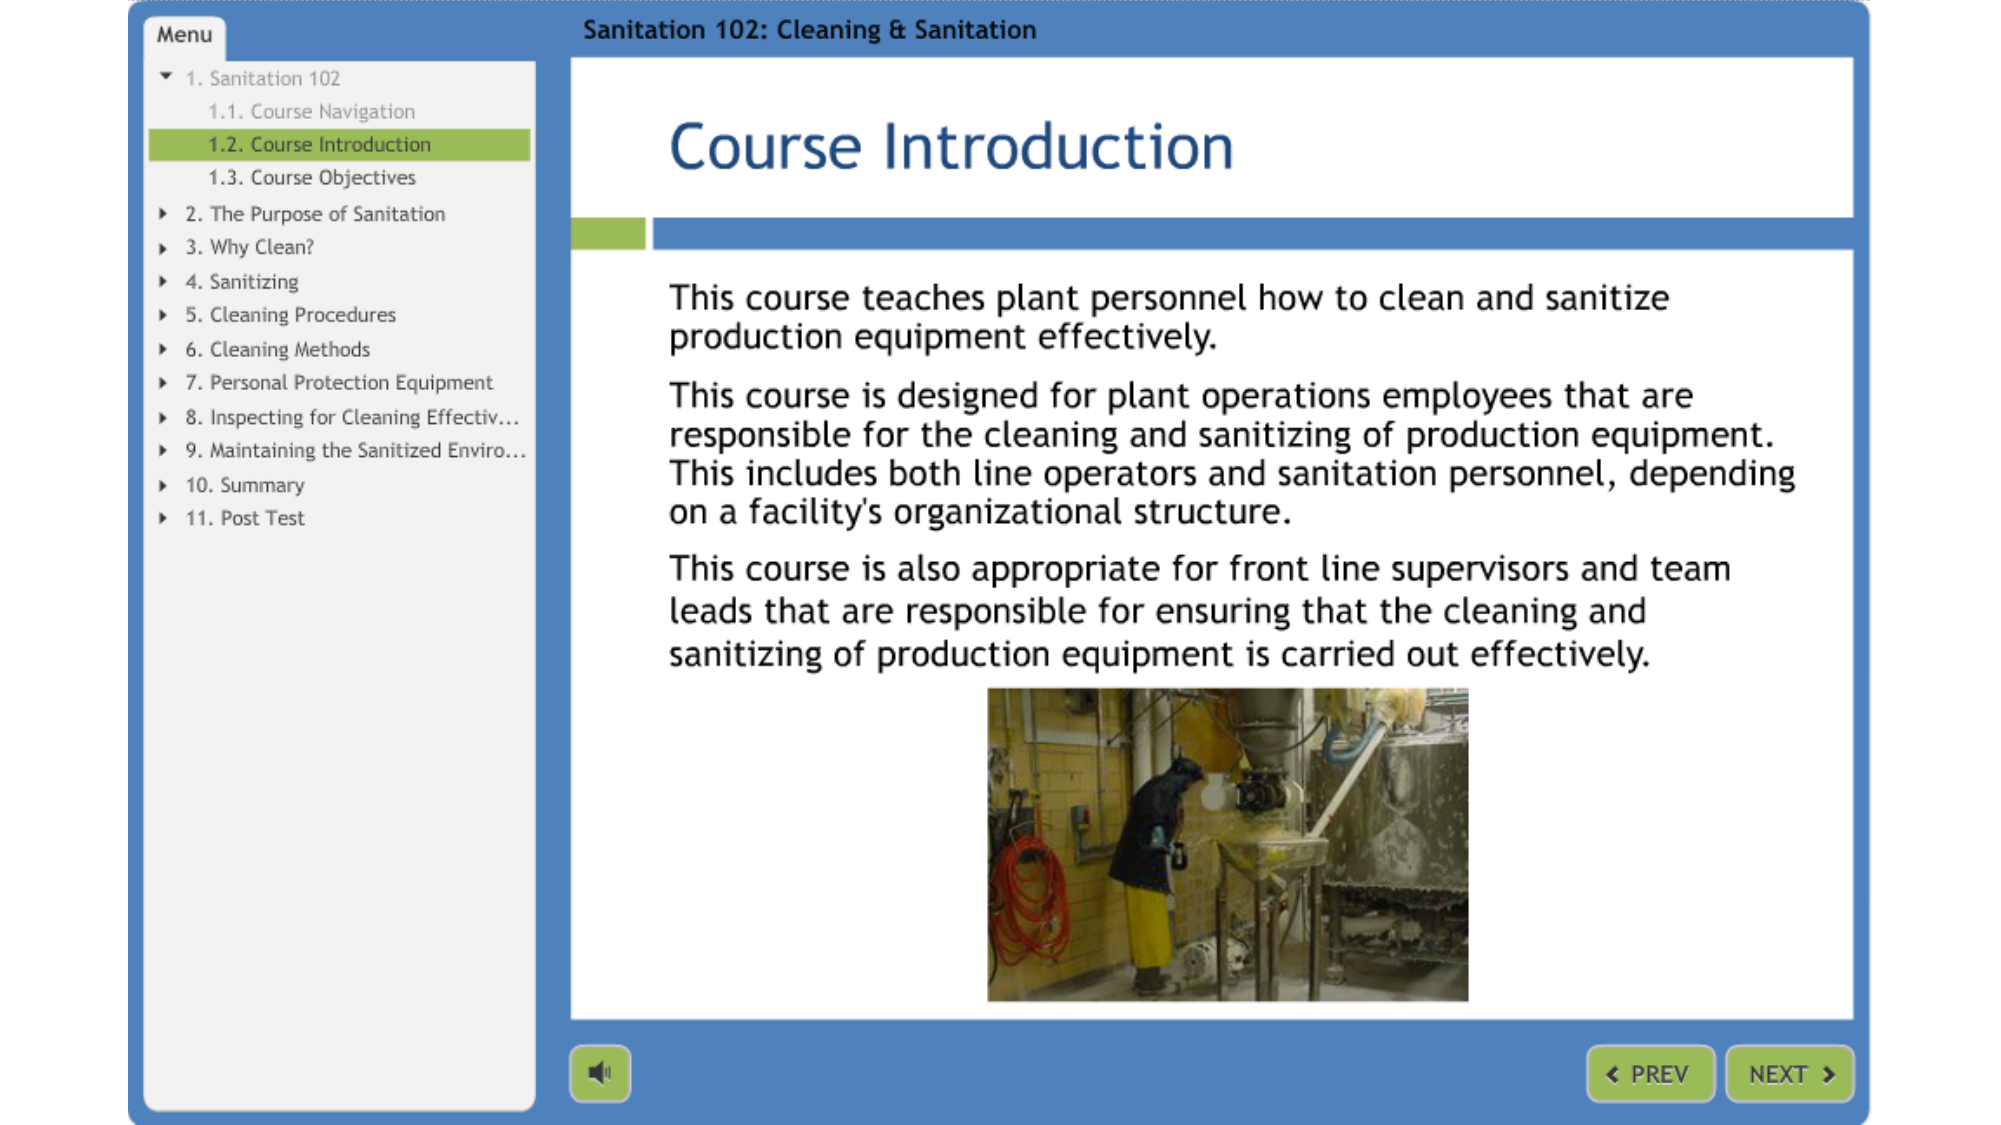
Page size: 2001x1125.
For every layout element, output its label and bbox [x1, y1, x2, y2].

picture [128, 0, 1872, 1125]
